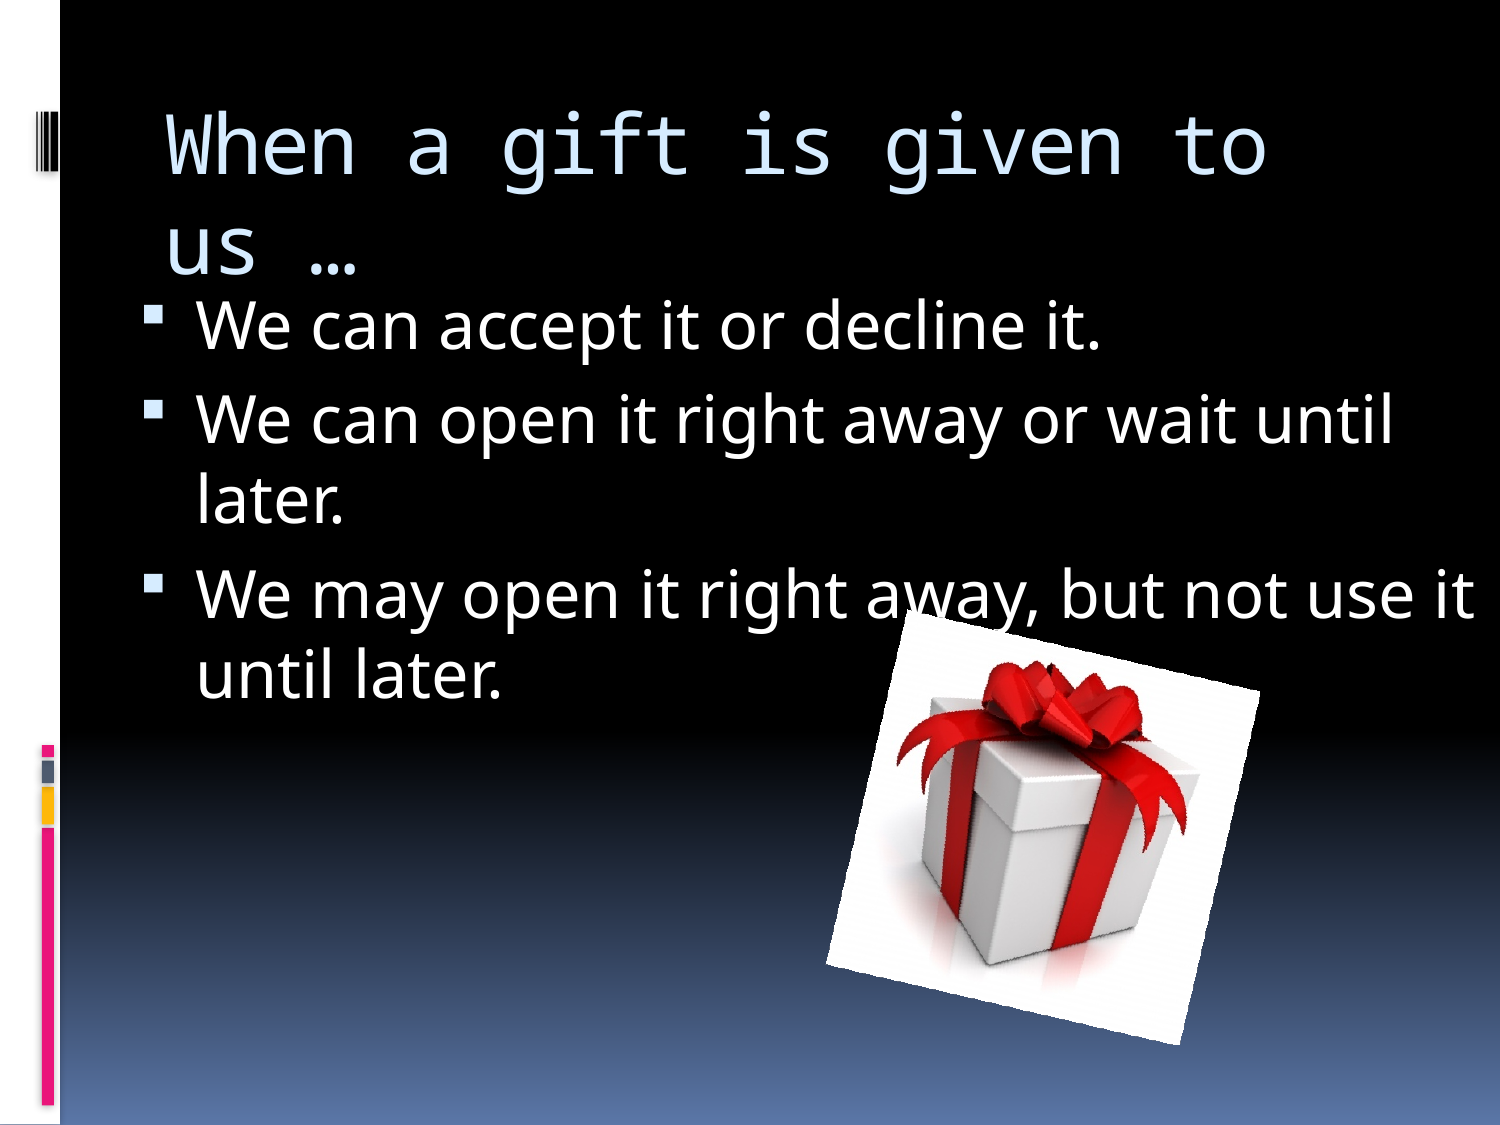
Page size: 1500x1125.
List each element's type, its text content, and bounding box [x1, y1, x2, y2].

list We can accept it or decline it. We can open it right away or wait until later. We may open it right away, but not use it until later. [112, 274, 1500, 1026]
picture [826, 609, 1260, 1045]
title When a gift is given to us … [150, 84, 1425, 235]
